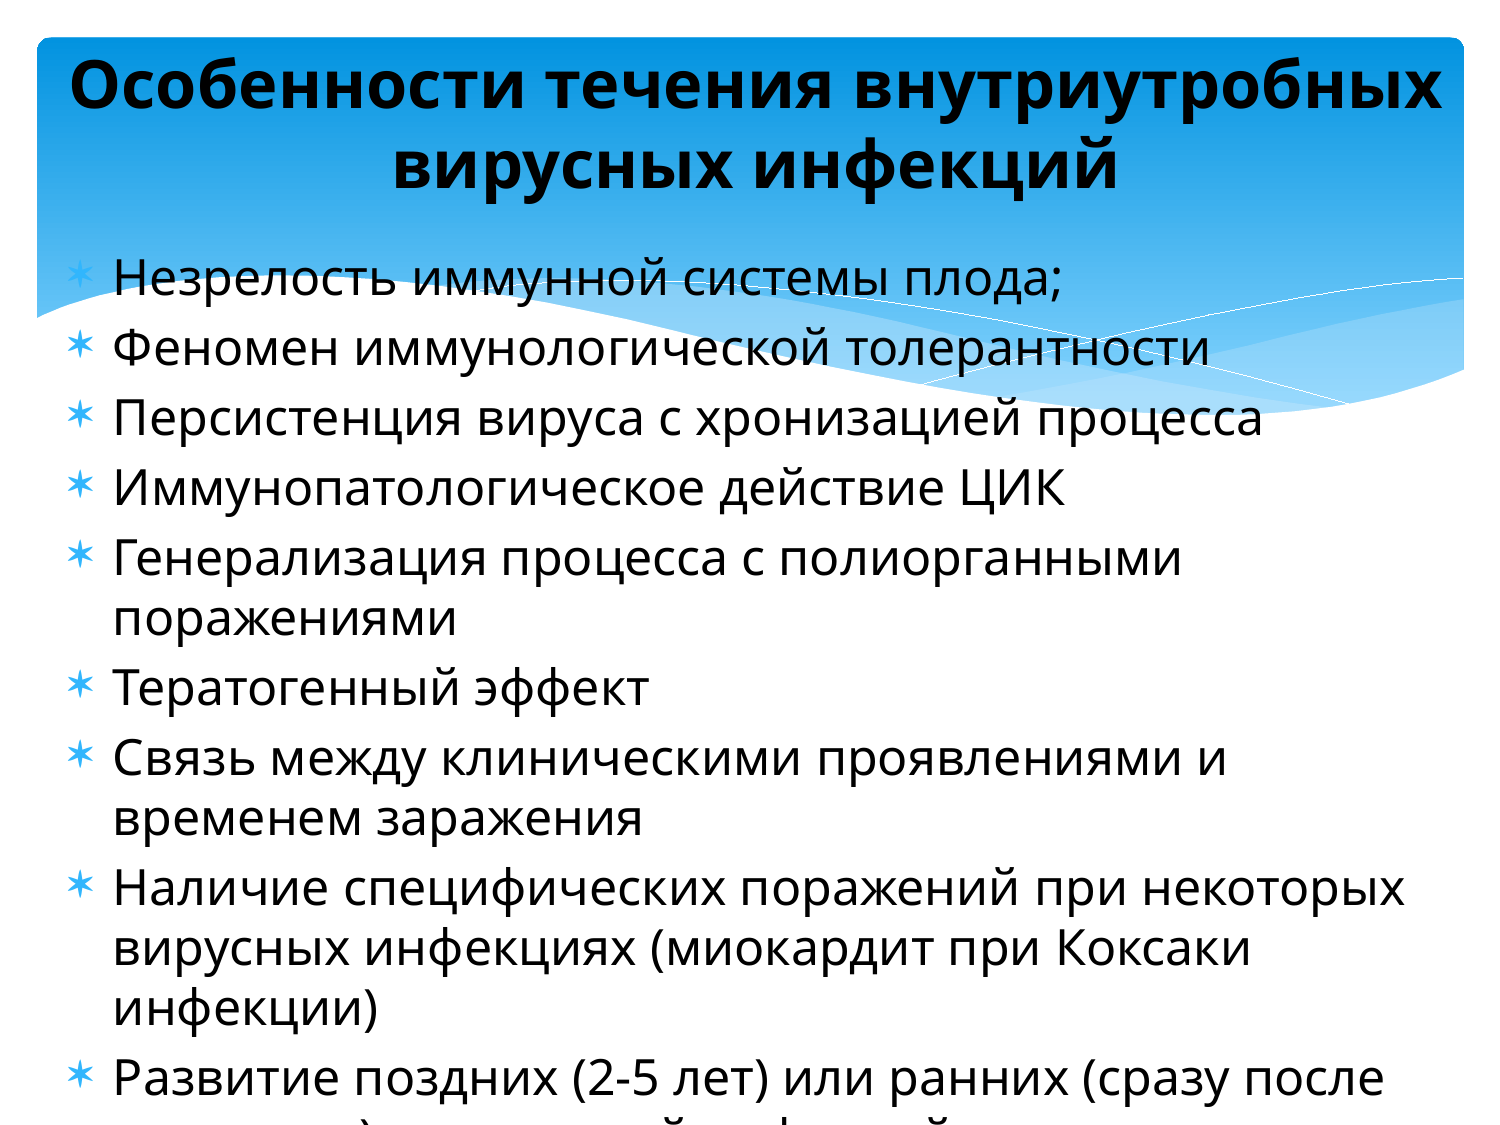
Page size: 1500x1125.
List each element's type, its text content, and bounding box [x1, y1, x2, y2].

list Незрелость иммунной системы плода; Феномен иммунологической толерантности Персистенция вируса с хронизацией процесса Иммунопатологическое действие ЦИК Генерализация процесса с полиорганными поражениями Тератогенный эффект Связь между клиническими проявлениями и временем заражения Наличие специфических поражений при некоторых вирусных инфекциях (миокардит при Коксаки инфекции) Развитие поздних (2-5 лет) или ранних (сразу после рождения) проявлений инфекций [53, 238, 1459, 976]
title Особенности течения внутриутробных вирусных инфекций [53, 19, 1459, 225]
